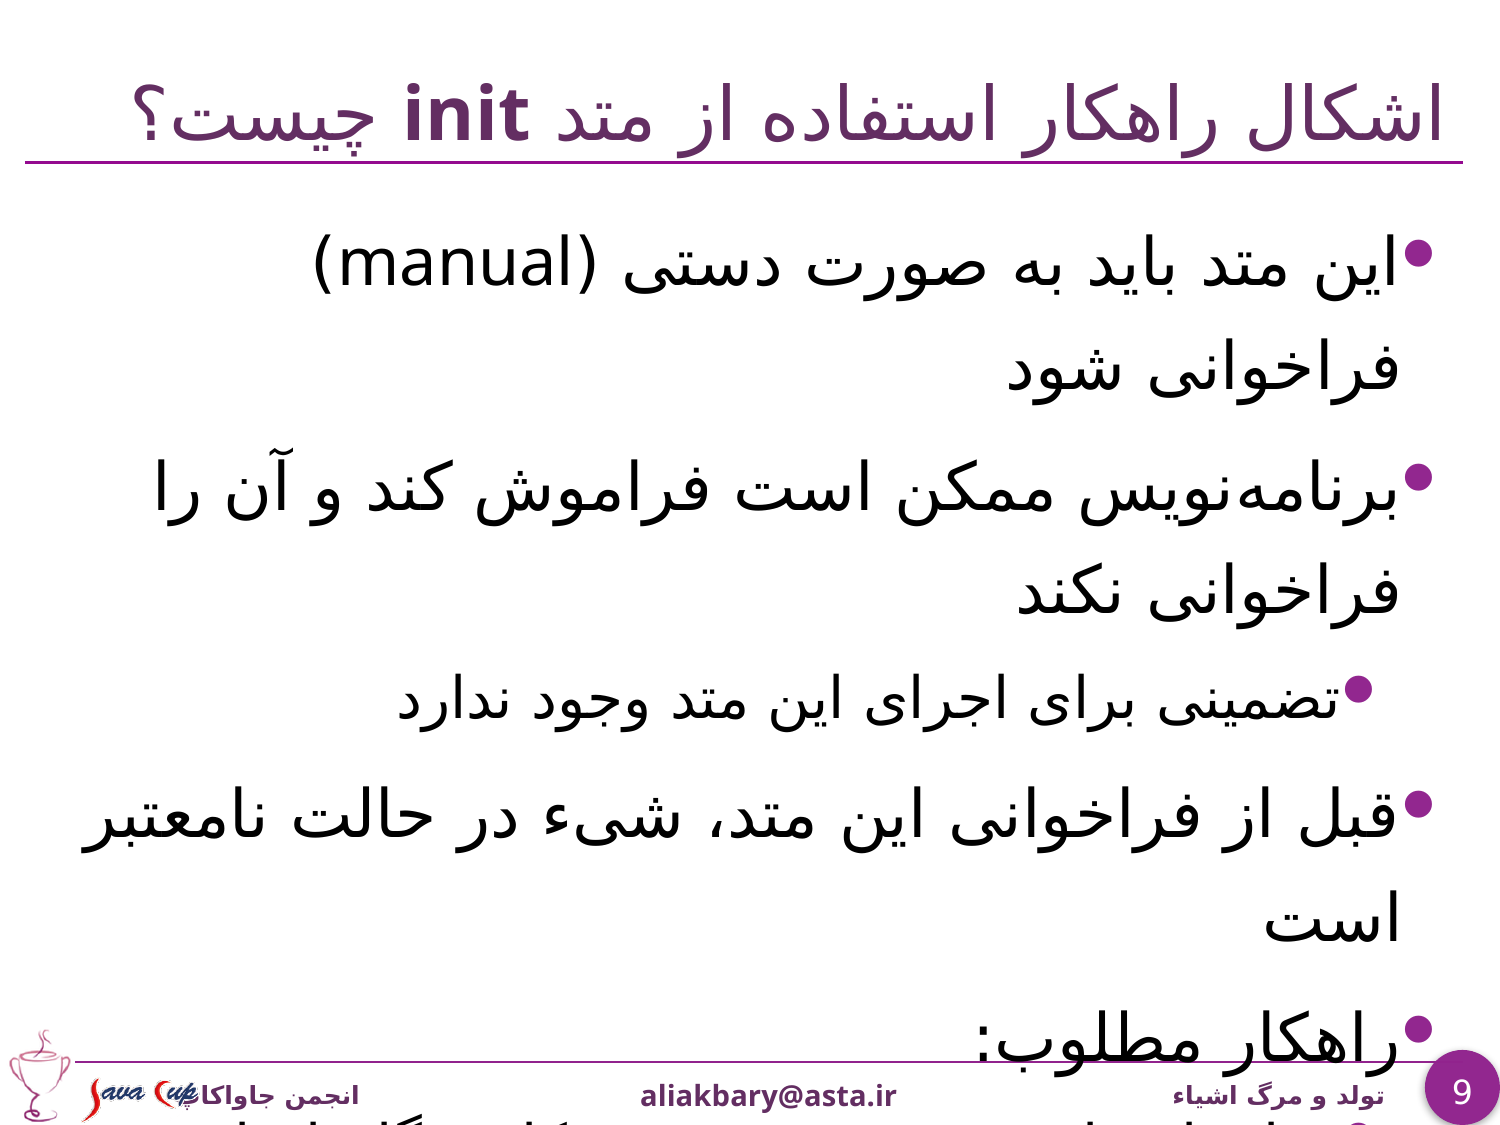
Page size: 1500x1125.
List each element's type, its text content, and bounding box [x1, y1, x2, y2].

title اشکال راهکار استفاده از متد init چیست؟ [24, 37, 1463, 163]
picture [6, 1028, 75, 1125]
list این متد باید به صورت دستی (manual) فراخوانی شود برنامه‌نویس ممکن است فراموش کند و آن را فراخوانی نکند تضمینی برای اجرای این متد وجود ندارد قبل از فراخوانی این متد، شیء در حالت نامعتبر است راهکار مطلوب: فراخوانی این متد به صورت خودکار هنگام ایجاد شیء انجام شود  سازنده (Constructor) [24, 187, 1463, 1063]
picture [79, 1076, 200, 1125]
